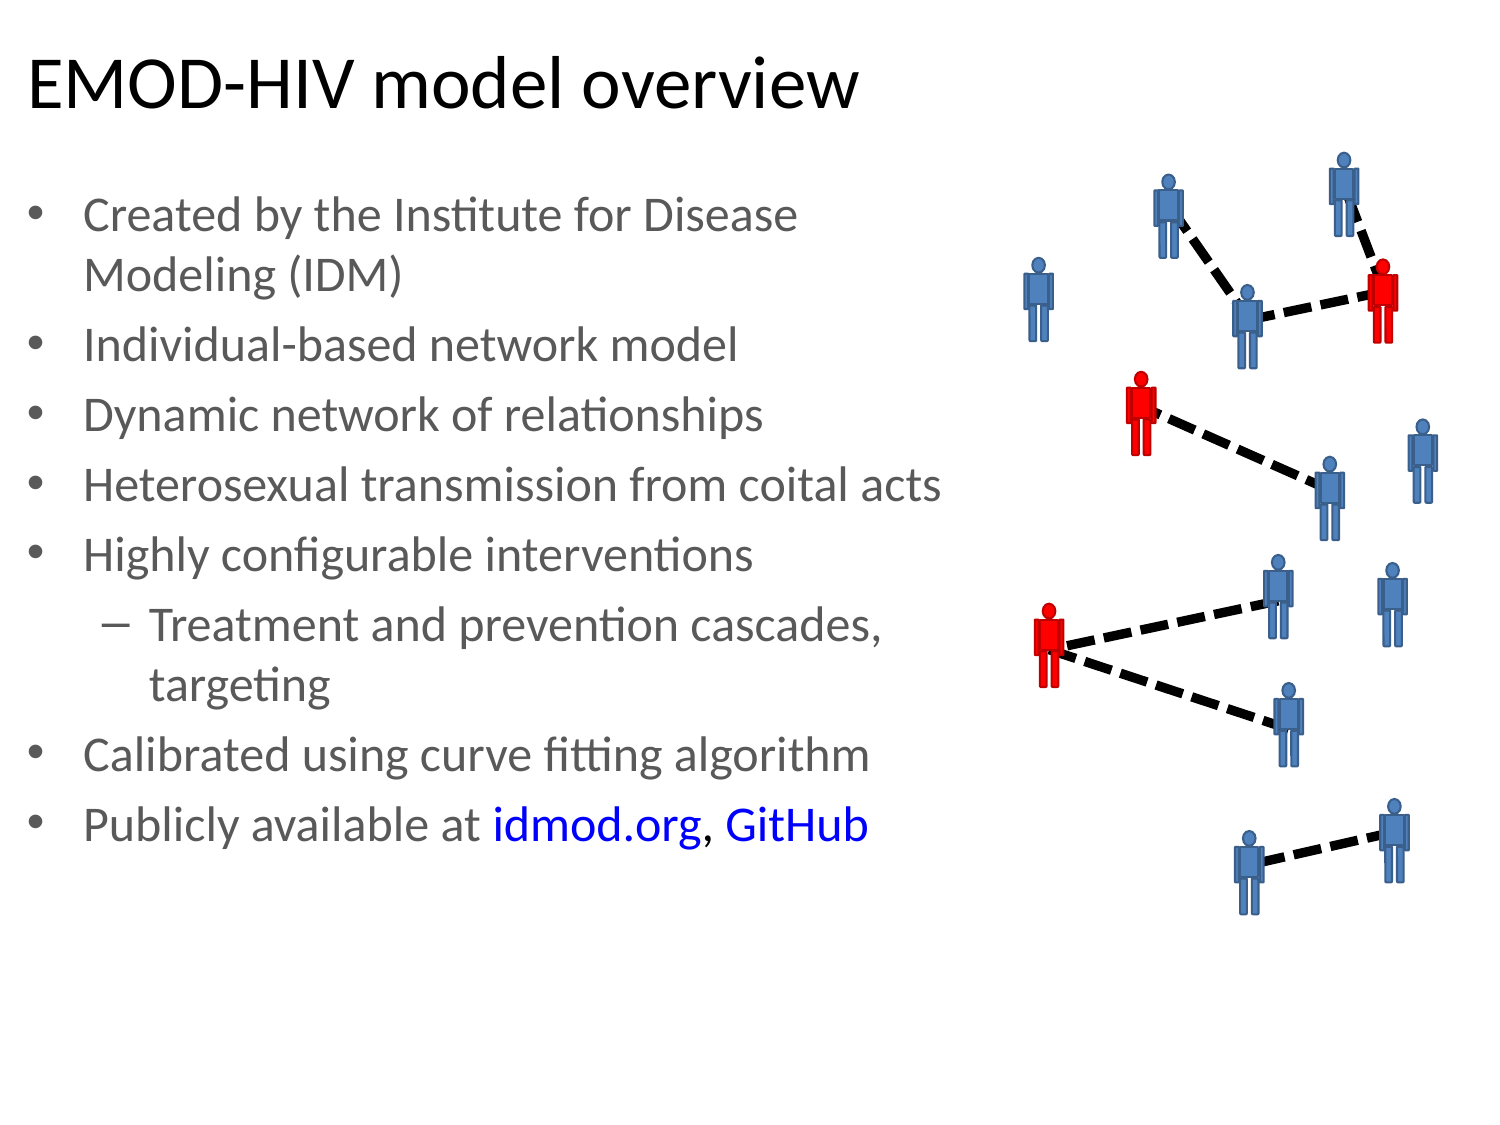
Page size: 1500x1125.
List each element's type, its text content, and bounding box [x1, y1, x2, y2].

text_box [1234, 830, 1264, 915]
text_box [1039, 644, 1280, 715]
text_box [1034, 603, 1064, 688]
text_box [1024, 257, 1054, 342]
text_box Created by the Institute for Disease Modeling (IDM) Individual-based network model Dynamic network of relationships Heterosexual transmission from coital acts Highly configurable interventions Treatment and prevention cascades, targeting Calibrated using curve fitting algorithm Publicly available at idmod.org, GitHub [12, 174, 1013, 958]
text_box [1168, 204, 1252, 324]
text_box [1140, 405, 1333, 492]
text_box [1126, 371, 1156, 456]
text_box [1408, 419, 1438, 503]
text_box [1154, 174, 1184, 258]
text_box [1329, 152, 1359, 237]
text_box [1344, 187, 1385, 290]
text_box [1379, 798, 1409, 883]
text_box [1263, 554, 1293, 639]
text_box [1315, 456, 1345, 541]
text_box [1039, 585, 1258, 635]
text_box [1232, 284, 1262, 369]
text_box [1268, 291, 1363, 321]
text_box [1274, 682, 1304, 767]
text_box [1368, 259, 1398, 343]
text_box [1266, 831, 1374, 865]
text_box EMOD-HIV model overview [12, 16, 1363, 142]
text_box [1378, 562, 1408, 647]
